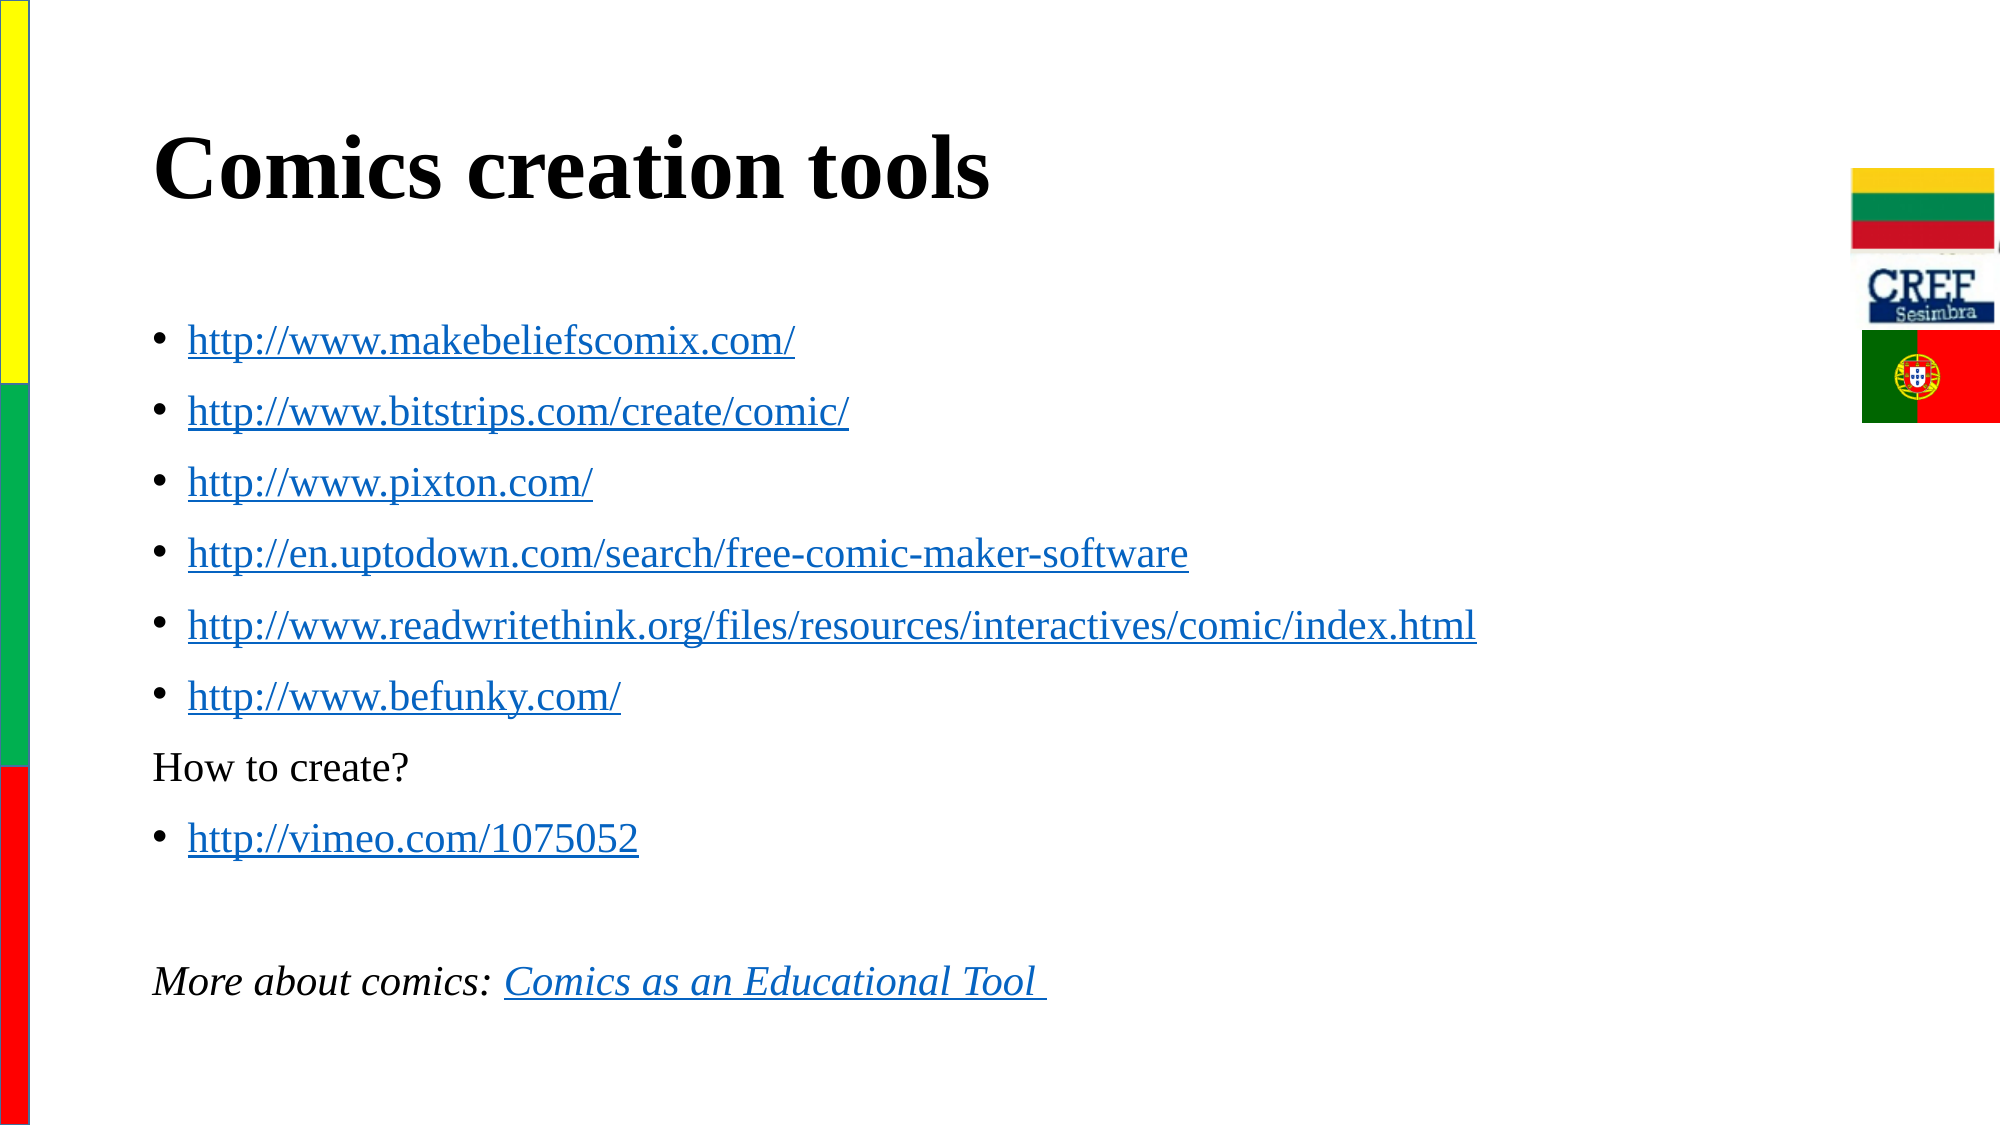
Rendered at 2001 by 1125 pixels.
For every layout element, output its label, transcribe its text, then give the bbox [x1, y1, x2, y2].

title Comics creation tools [137, 59, 1863, 278]
list http://www.makebeliefscomix.com/ http://www.bitstrips.com/create/comic/ http://www.pixton.com/ http://en.uptodown.com/search/free-comic-maker-software http://www.readwritethink.org/files/resources/interactives/comic/index.html http://www.befunky.com/ How to create? http://vimeo.com/1075052 More about comics: Comics as an Educational Tool [137, 299, 1863, 1014]
picture [1850, 168, 2000, 423]
